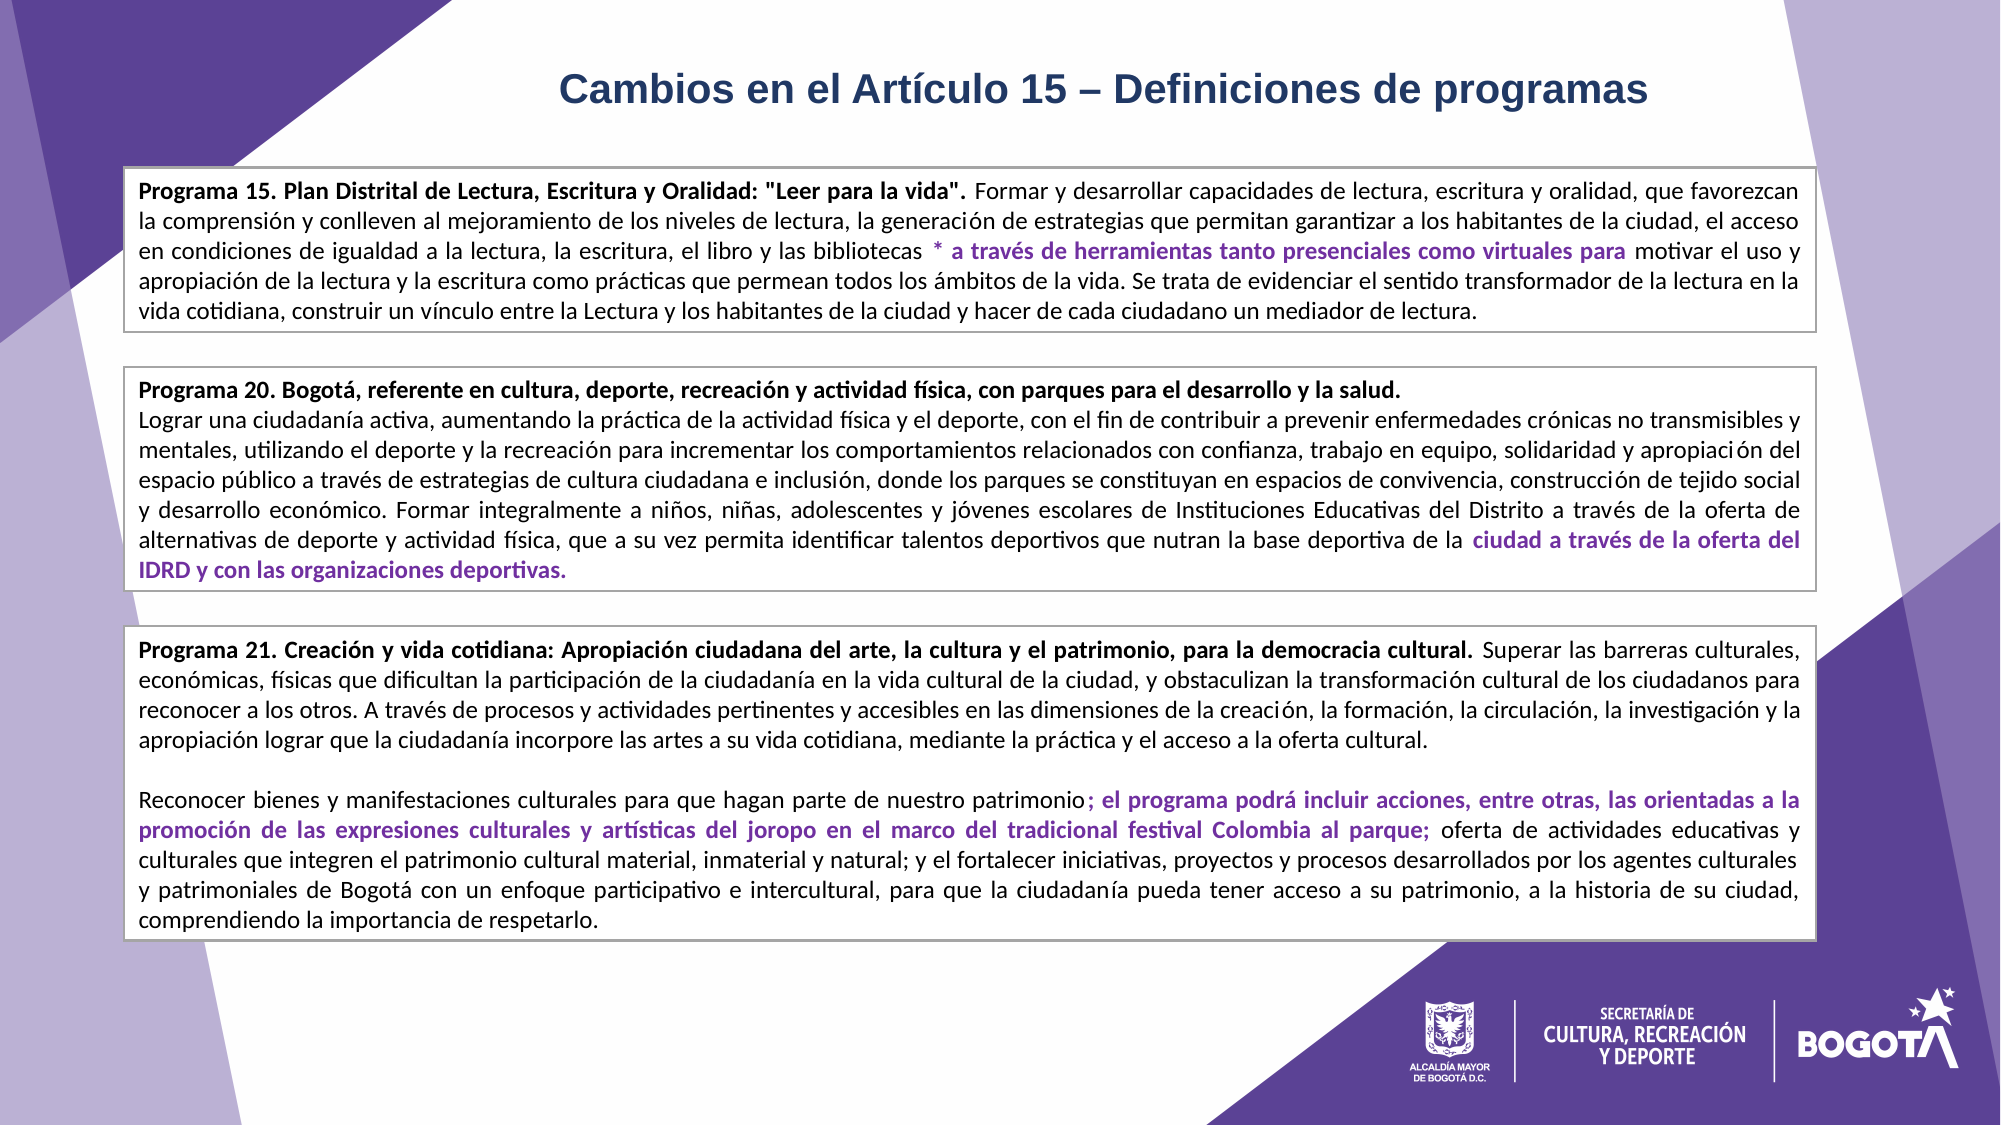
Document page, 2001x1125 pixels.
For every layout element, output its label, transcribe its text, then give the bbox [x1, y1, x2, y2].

title Cambios en el Artículo 15 – Definiciones de programas [247, 34, 1973, 137]
text_box Programa 15. Plan Distrital de Lectura, Escritura y Oralidad: "Leer para la vida". Formar y desarrollar capacidades de lectura, escritura y oralidad, que favorezcan la comprensión y conlleven al mejoramiento de los niveles de lectura, la generación de estrategias que permitan garantizar a los habitantes de la ciudad, el acceso en condiciones de igualdad a la lectura, la escritura, el libro y las bibliotecas * a través de herramientas tanto presenciales como virtuales para motivar el uso y apropiación de la lectura y la escritura como prácticas que permean todos los ámbitos de la vida. Se trata de evidenciar el sentido transformador de la lectura en la vida cotidiana, construir un vínculo entre la Lectura y los habitantes de la ciudad y hacer de cada ciudadano un mediador de lectura. [123, 166, 1817, 333]
picture [0, 0, 2001, 1125]
text_box Programa 20. Bogotá, referente en cultura, deporte, recreación y actividad física, con parques para el desarrollo y la salud. Lograr una ciudadanía activa, aumentando la práctica de la actividad física y el deporte, con el fin de contribuir a prevenir enfermedades crónicas no transmisibles y mentales, utilizando el deporte y la recreación para incrementar los comportamientos relacionados con confianza, trabajo en equipo, solidaridad y apropiación del espacio público a través de estrategias de cultura ciudadana e inclusión, donde los parques se constituyan en espacios de convivencia, construcción de tejido social y desarrollo económico. Formar integralmente a niños, niñas, adolescentes y jóvenes escolares de Instituciones Educativas del Distrito a través de la oferta de alternativas de deporte y actividad física, que a su vez permita identificar talentos deportivos que nutran la base deportiva de la ciudad a través de la oferta del IDRD y con las organizaciones deportivas. [123, 366, 1817, 592]
text_box Programa 21. Creación y vida cotidiana: Apropiación ciudadana del arte, la cultura y el patrimonio, para la democracia cultural. Superar las barreras culturales, económicas, físicas que dificultan la participación de la ciudadanía en la vida cultural de la ciudad, y obstaculizan la transformación cultural de los ciudadanos para reconocer a los otros. A través de procesos y actividades pertinentes y accesibles en las dimensiones de la creación, la formación, la circulación, la investigación y la apropiación lograr que la ciudadanía incorpore las artes a su vida cotidiana, mediante la práctica y el acceso a la oferta cultural. Reconocer bienes y manifestaciones culturales para que hagan parte de nuestro patrimonio; el programa podrá incluir acciones, entre otras, las orientadas a la promoción de las expresiones culturales y artísticas del joropo en el marco del tradicional festival Colombia al parque; oferta de actividades educativas y culturales que integren el patrimonio cultural material, inmaterial y natural; y el fortalecer iniciativas, proyectos y procesos desarrollados por los agentes culturales y patrimoniales de Bogotá con un enfoque participativo e intercultural, para que la ciudadanía pueda tener acceso a su patrimonio, a la historia de su ciudad, comprendiendo la importancia de respetarlo. [123, 625, 1817, 942]
